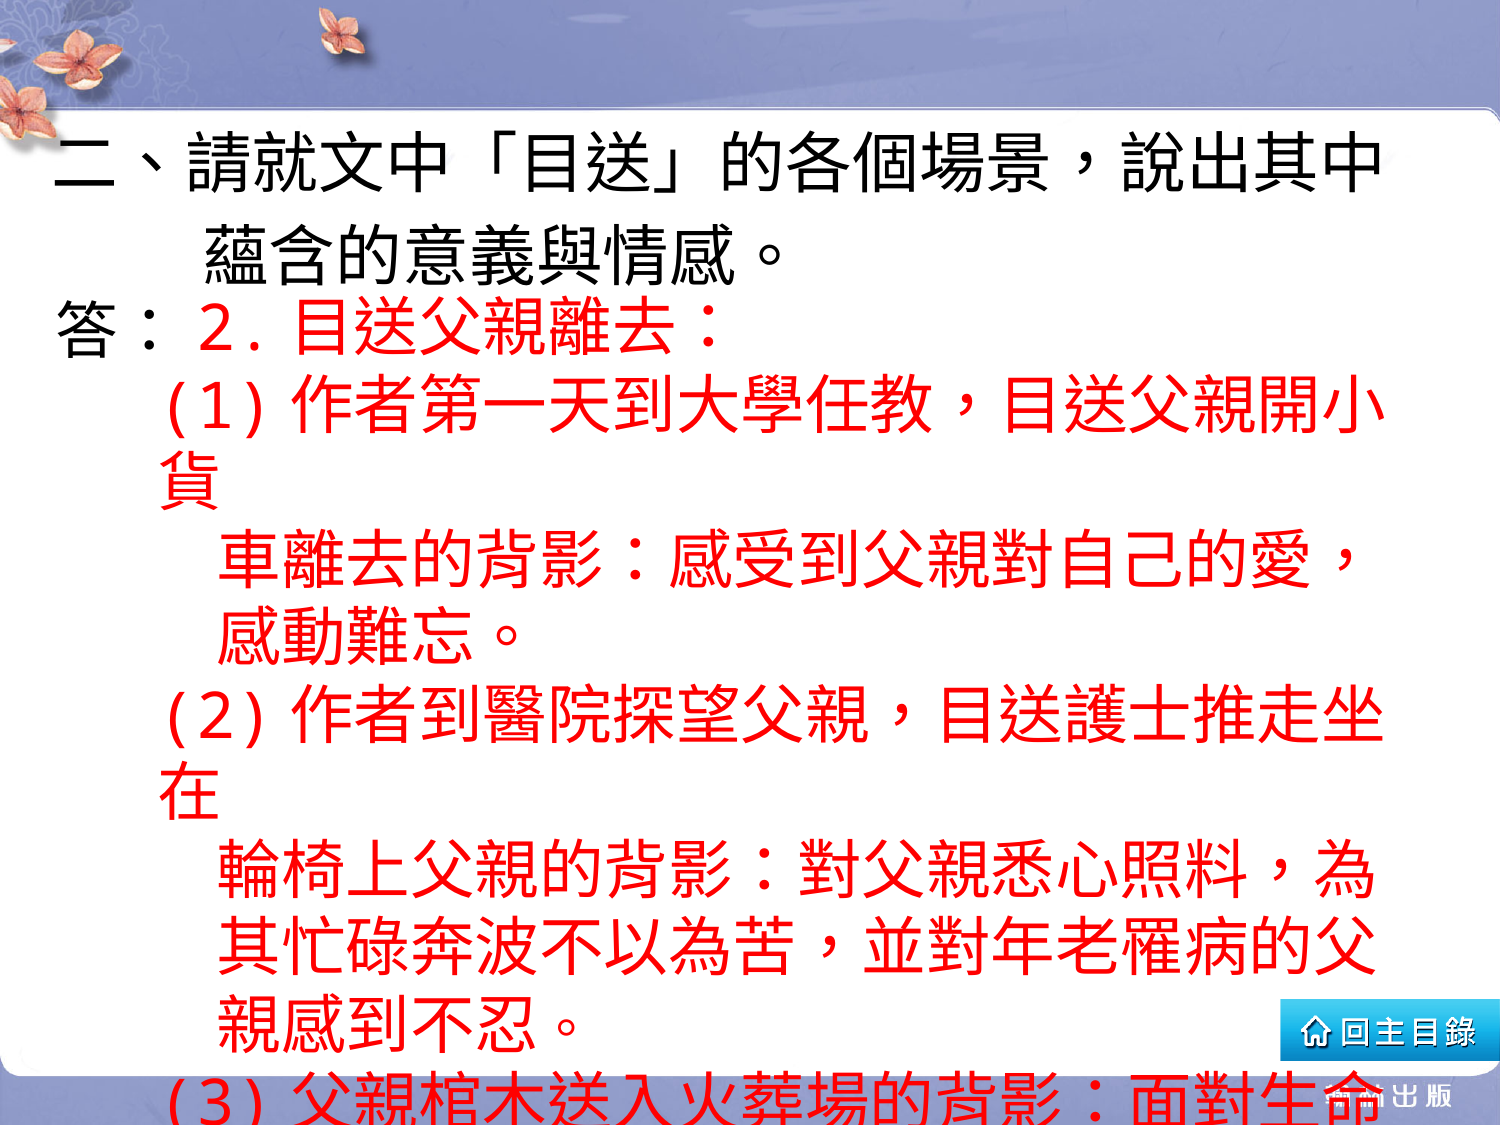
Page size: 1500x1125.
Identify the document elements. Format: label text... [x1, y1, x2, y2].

text_box 2.目送父親離去： (1)作者第一天到大學任教，目送父親開小貨 車離去的背影：感受到父親對自己的愛， 感動難忘。 (2)作者到醫院探望父親，目送護士推走坐在 輪椅上父親的背影：對父親悉心照料，為 其忙碌奔波不以為苦，並對年老罹病的父 親感到不忍。 (3)父親棺木送入火葬場的背影：面對生命必 然的結局，仍有對父親死別的不捨。 [135, 278, 1459, 1056]
picture [0, 0, 1500, 1125]
text_box 答： [41, 288, 135, 373]
text_box 二、請就文中「目送」的各個場景，說出其中 蘊含的意義與情感。 [29, 113, 1447, 288]
